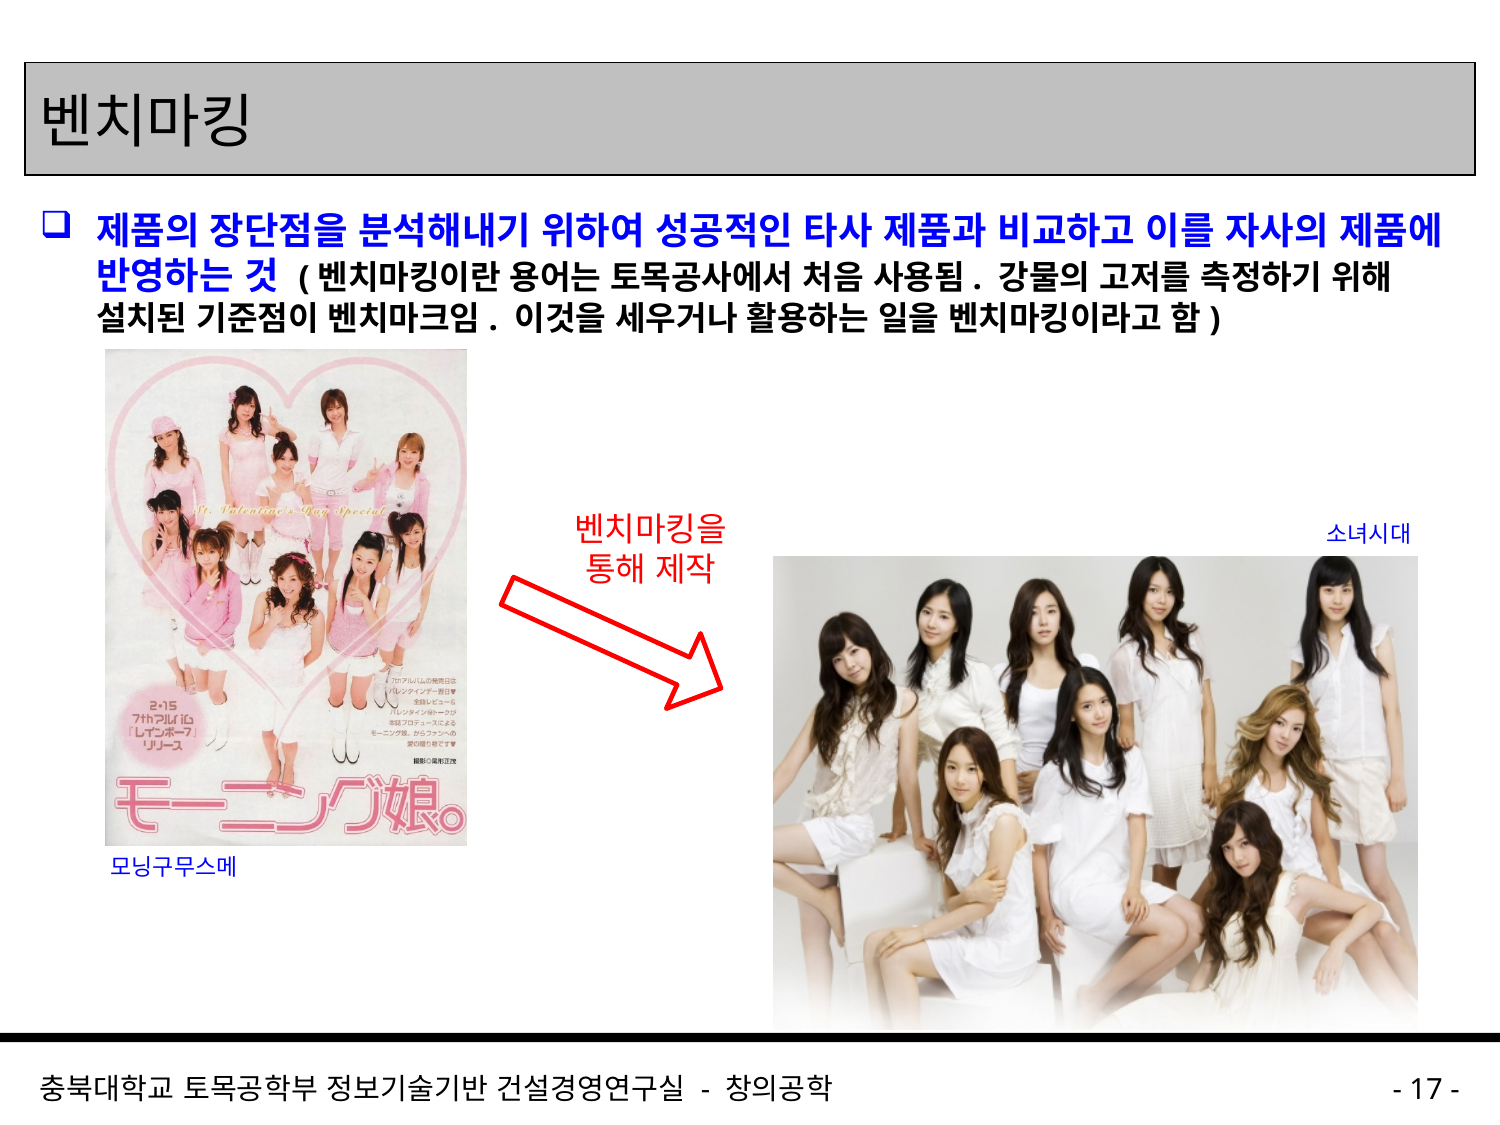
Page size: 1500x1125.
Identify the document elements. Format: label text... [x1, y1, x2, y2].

picture [105, 349, 467, 846]
picture [773, 556, 1419, 1030]
text_box 소녀시대 [1311, 512, 1427, 555]
text_box [501, 577, 722, 709]
text_box 모닝구무스메 [95, 845, 253, 888]
text_box 벤치마킹을 통해 제작 [559, 501, 742, 596]
text_box 제품의 장단점을 분석해내기 위하여 성공적인 타사 제품과 비교하고 이를 자사의 제품에 반영하는 것 (벤치마킹이란 용어는 토목공사에서 처음 사용됨. 강물의 고저를 측정하기 위해 설치된 기준점이 벤치마크임. 이것을 세우거나 활용하는 일을 벤치마킹이라고 함) [24, 199, 1475, 1013]
text_box 벤치마킹 [24, 62, 1475, 175]
slide_number - 17 - [1224, 1062, 1476, 1101]
footer 충북대학교 토목공학부 정보기술기반 건설경영연구실 - 창의공학 [24, 1062, 1201, 1101]
